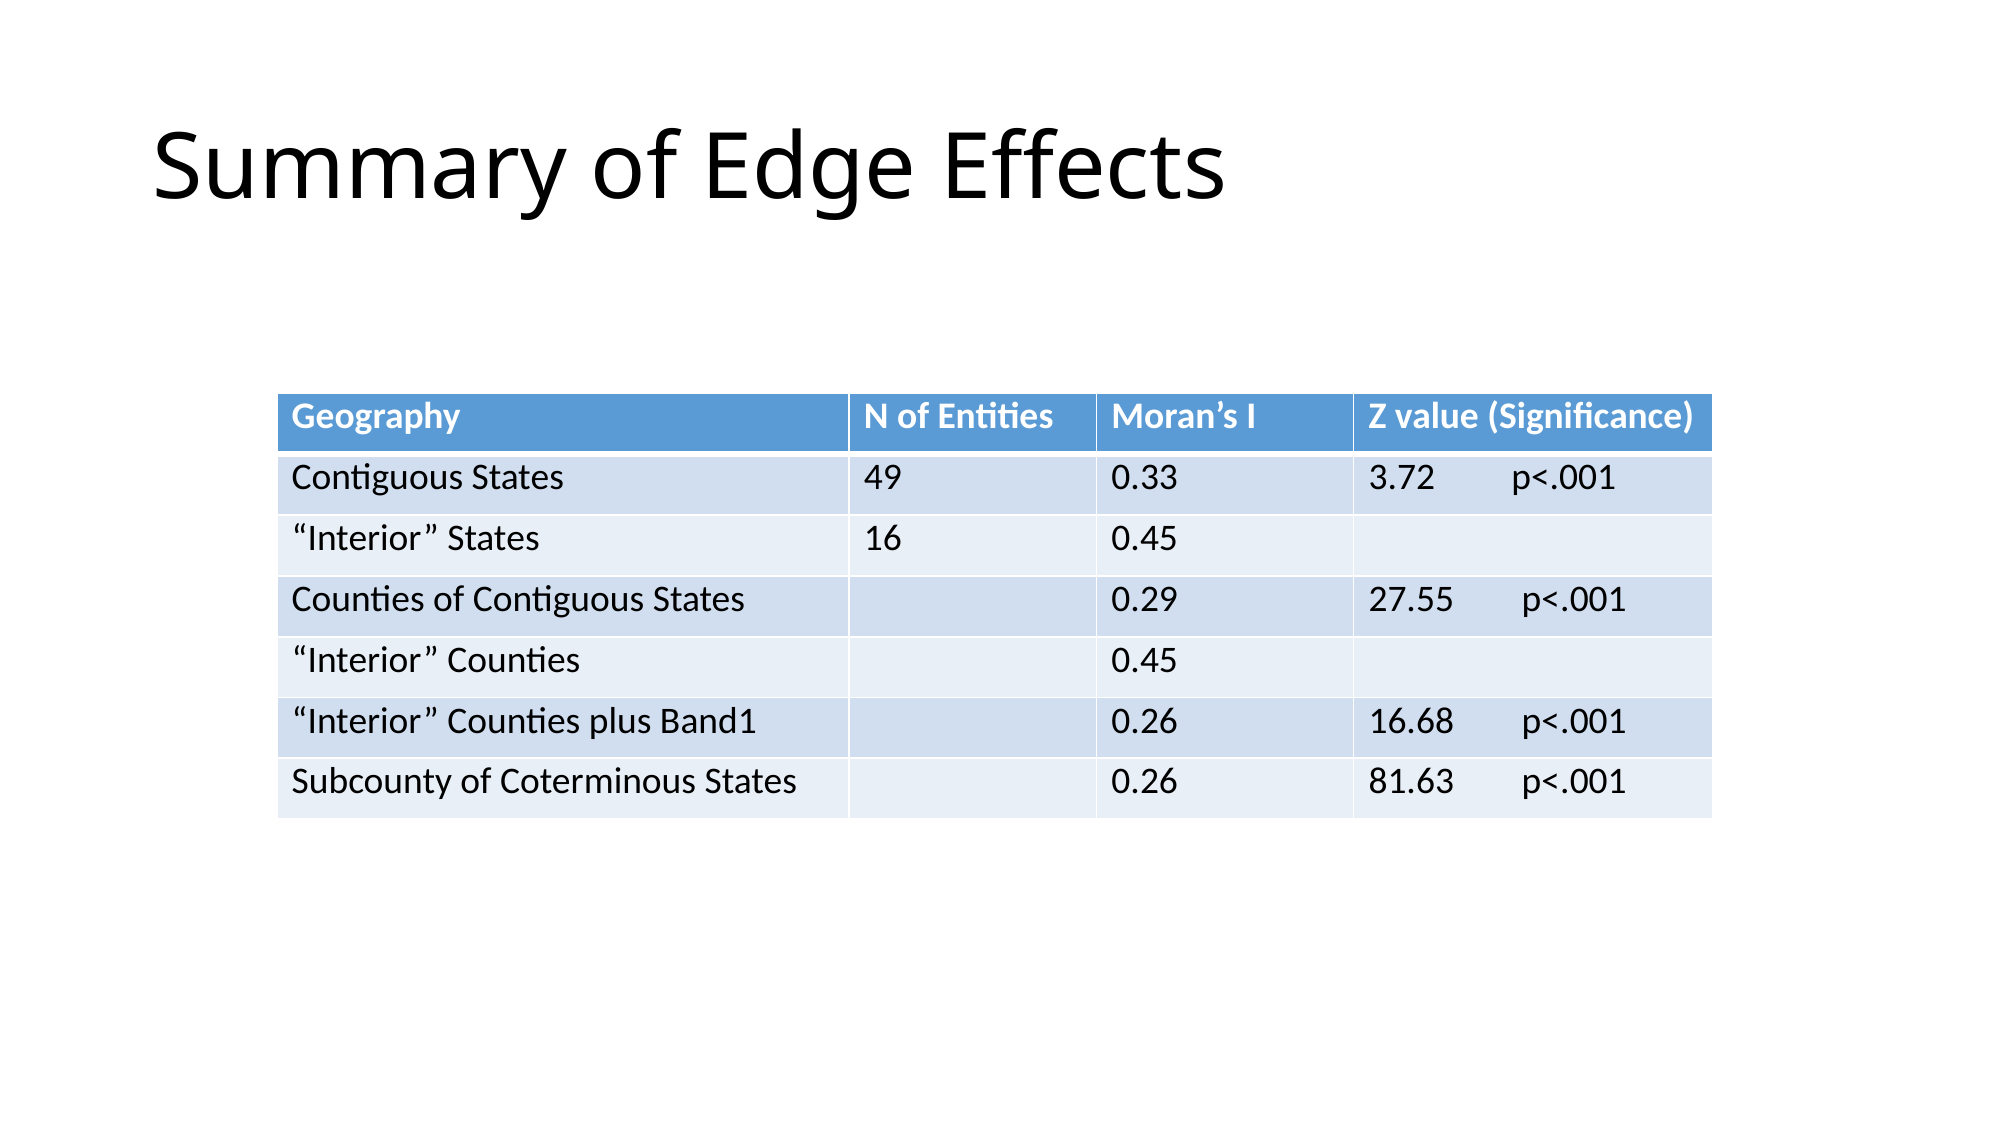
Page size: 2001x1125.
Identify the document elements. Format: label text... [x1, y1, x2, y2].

table_cell Contiguous States [278, 457, 848, 514]
table_cell 16.68 p<.001 [1354, 698, 1712, 757]
table_cell [850, 698, 1096, 757]
table_cell [850, 577, 1096, 636]
table_cell 27.55 p<.001 [1354, 577, 1712, 636]
table_cell 49 [850, 457, 1096, 514]
table_header N of Entities [850, 394, 1096, 451]
table_cell Subcounty of Coterminous States [278, 759, 848, 818]
table_header Geography [278, 394, 848, 451]
table_cell “Interior” Counties [278, 638, 848, 697]
table_cell 0.45 [1097, 516, 1353, 575]
table_header Z value (Significance) [1354, 394, 1712, 451]
table_cell 81.63 p<.001 [1354, 759, 1712, 818]
table_cell 3.72 p<.001 [1354, 457, 1712, 514]
table_cell [1354, 516, 1712, 575]
table_cell 0.29 [1097, 577, 1353, 636]
table_header Moran’s I [1097, 394, 1353, 451]
table_cell 16 [850, 516, 1096, 575]
table_cell Counties of Contiguous States [278, 577, 848, 636]
table_cell 0.26 [1097, 759, 1353, 818]
table_cell “Interior” Counties plus Band1 [278, 698, 848, 757]
table_cell 0.26 [1097, 698, 1353, 757]
table_cell “Interior” States [278, 516, 848, 575]
title Summary of Edge Effects [137, 59, 1863, 278]
table_cell 0.45 [1097, 638, 1353, 697]
table_cell 0.33 [1097, 457, 1353, 514]
table_cell [850, 638, 1096, 697]
table_cell [850, 759, 1096, 818]
table_cell [1354, 638, 1712, 697]
